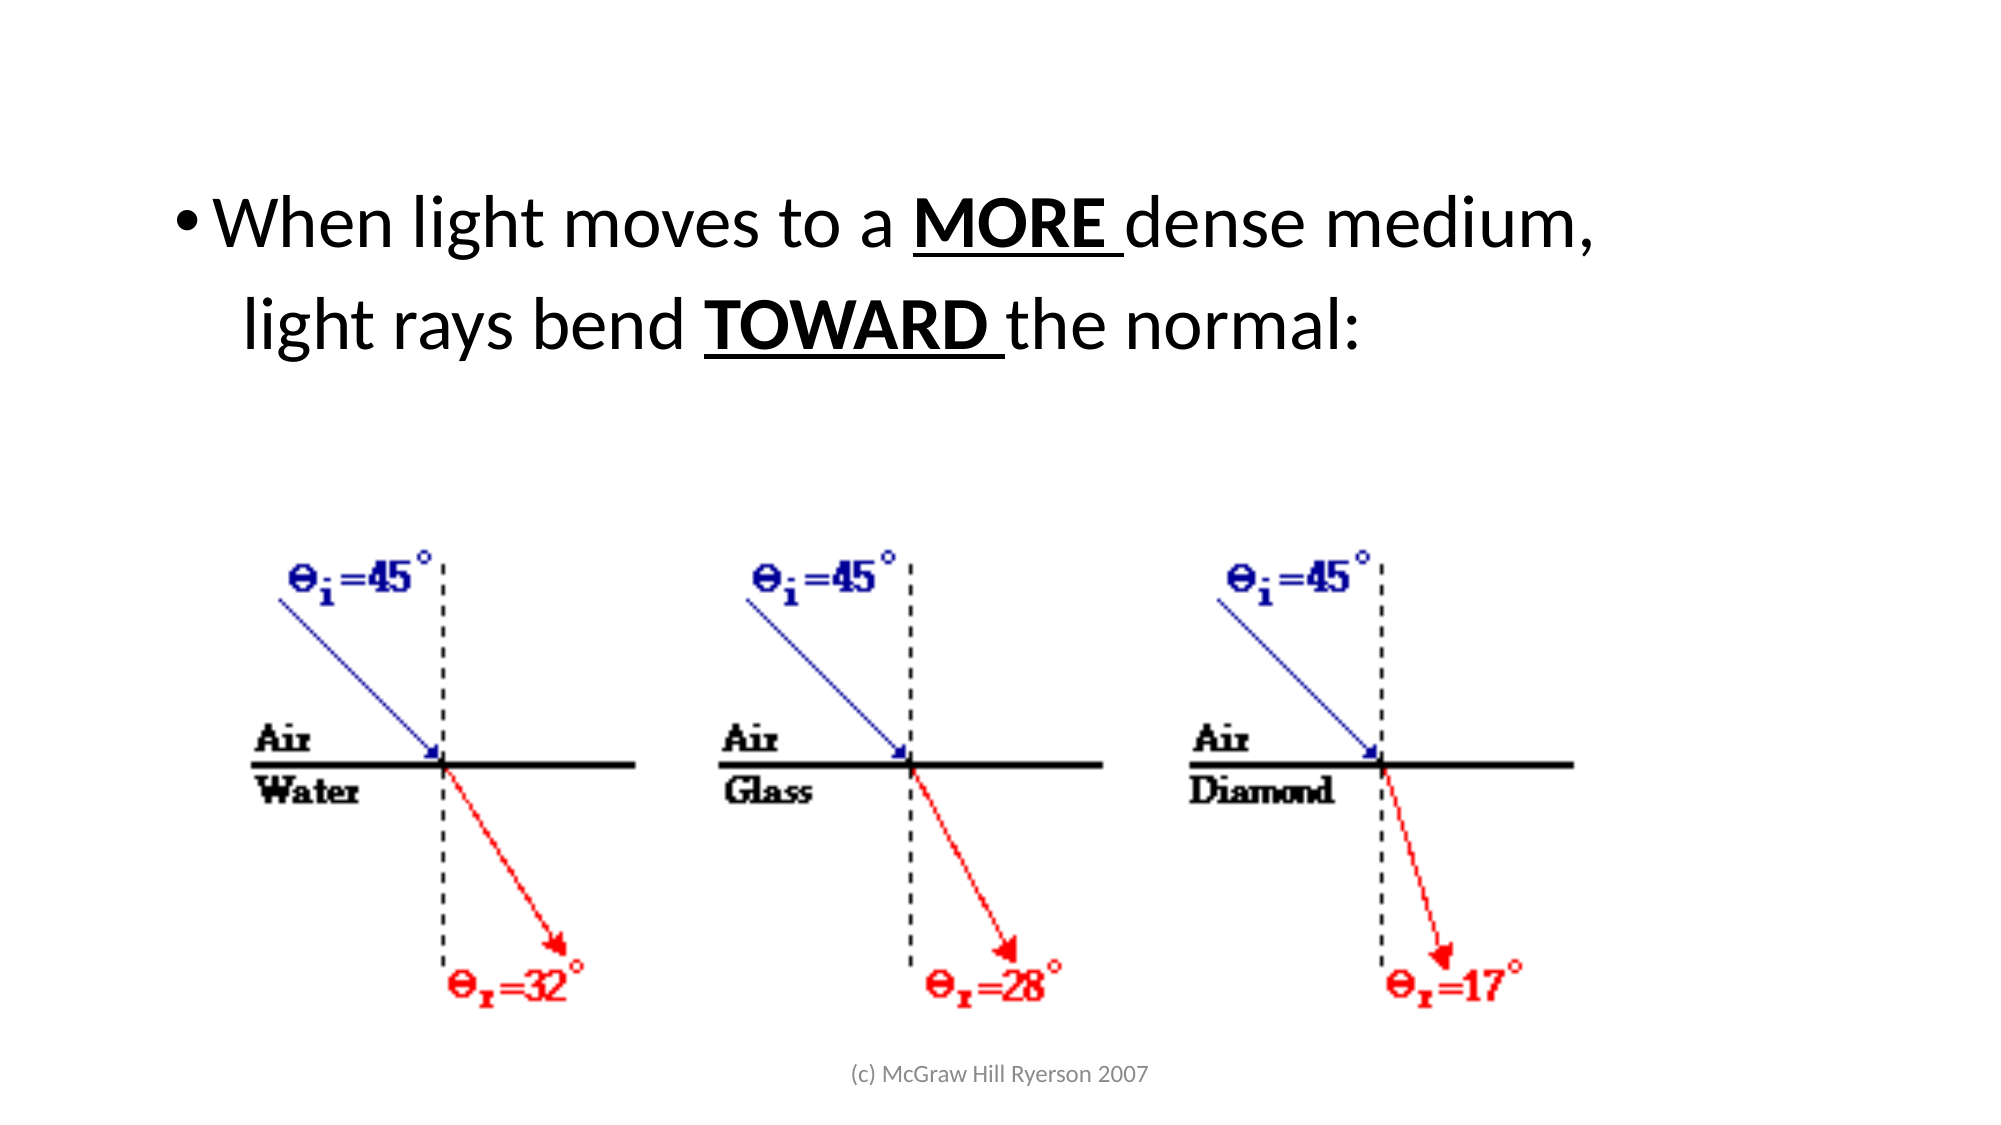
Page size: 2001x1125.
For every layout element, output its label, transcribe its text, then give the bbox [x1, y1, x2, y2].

footer (c) McGraw Hill Ryerson 2007 [662, 1042, 1338, 1103]
list When light moves to a MORE dense medium, light rays bend TOWARD the normal: [159, 175, 1934, 782]
picture [228, 541, 1589, 1023]
